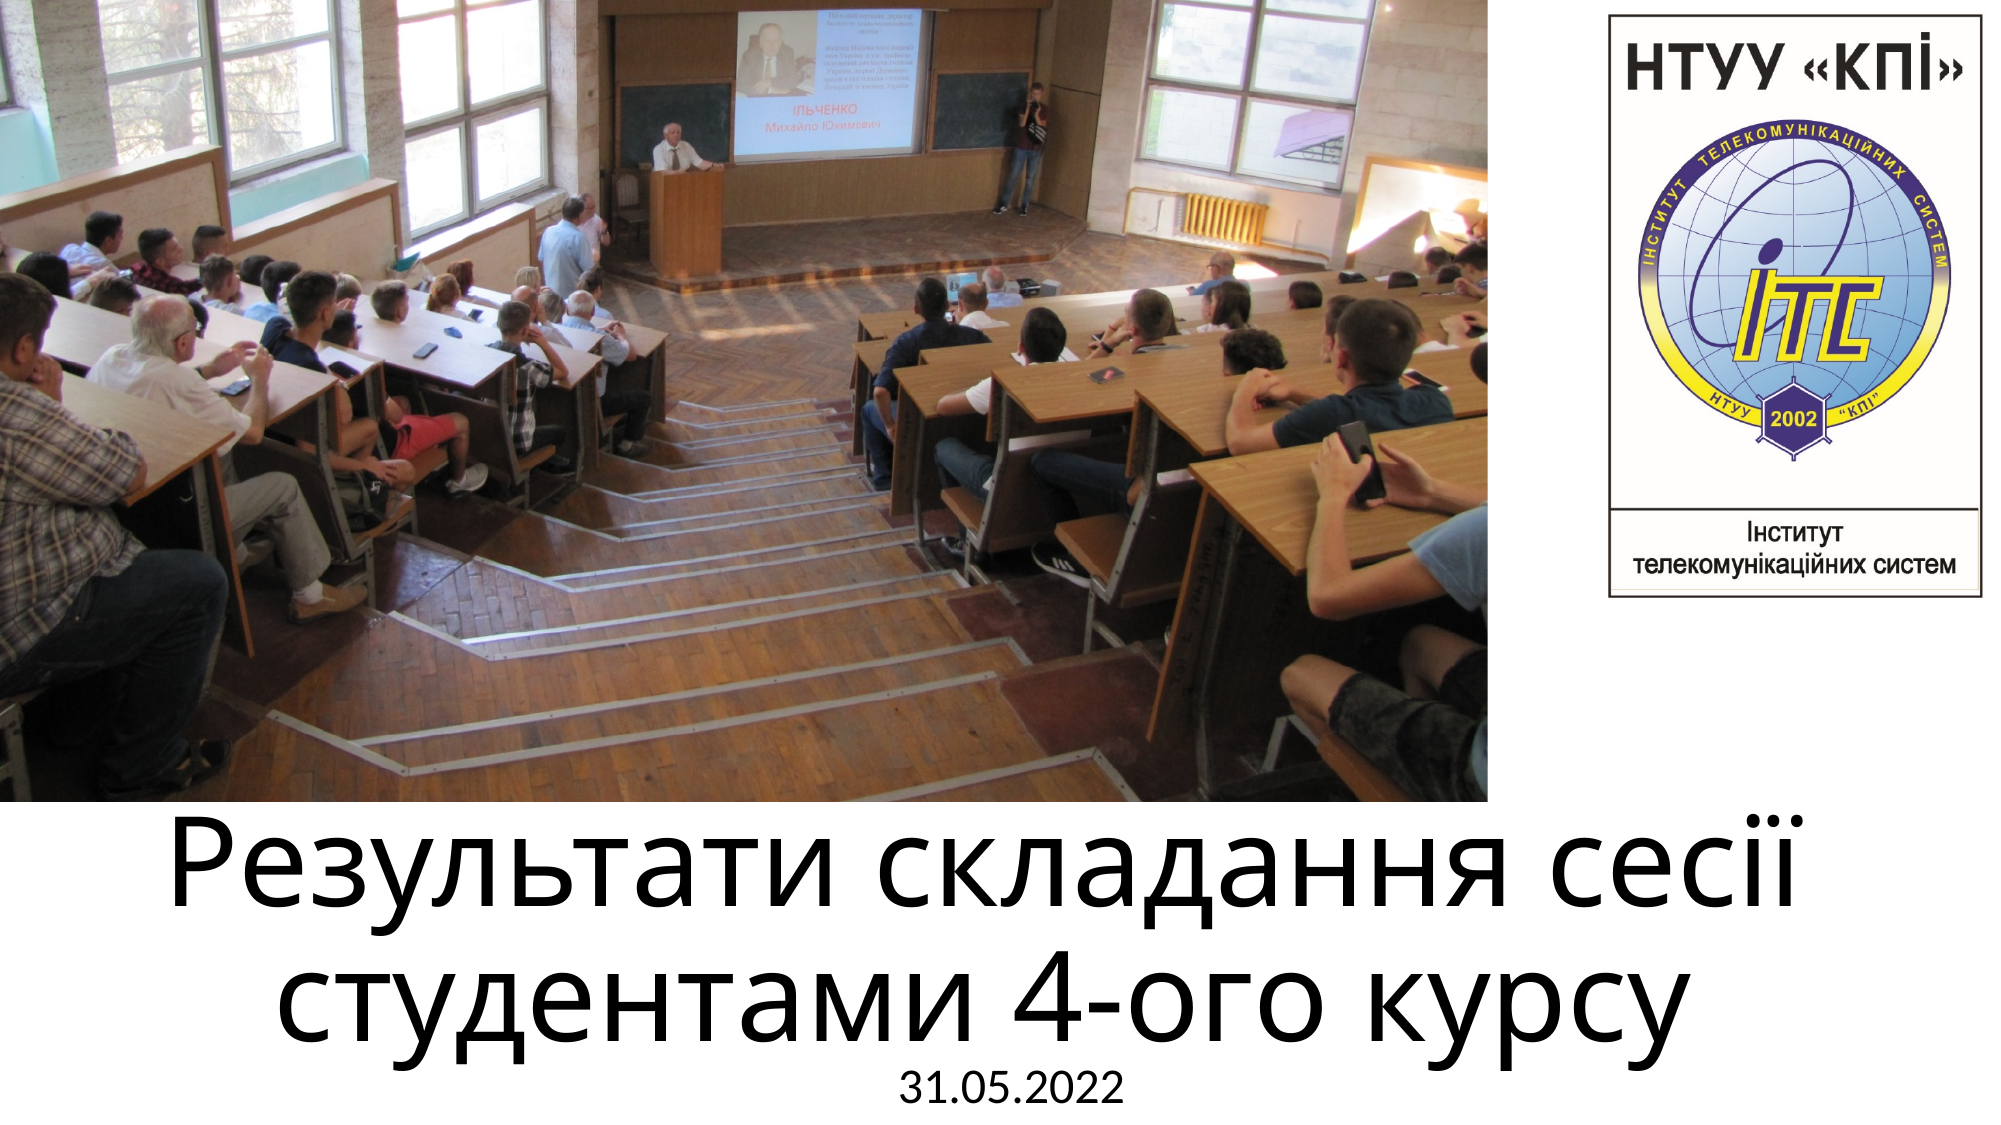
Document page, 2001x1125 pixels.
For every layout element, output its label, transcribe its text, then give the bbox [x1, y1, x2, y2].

picture [0, 0, 1488, 802]
subtitle 31.05.2022 [280, 1052, 1743, 1125]
picture [1608, 11, 1986, 598]
title Результати складання сесії студентами 4-ого курсу [85, 708, 1881, 1076]
